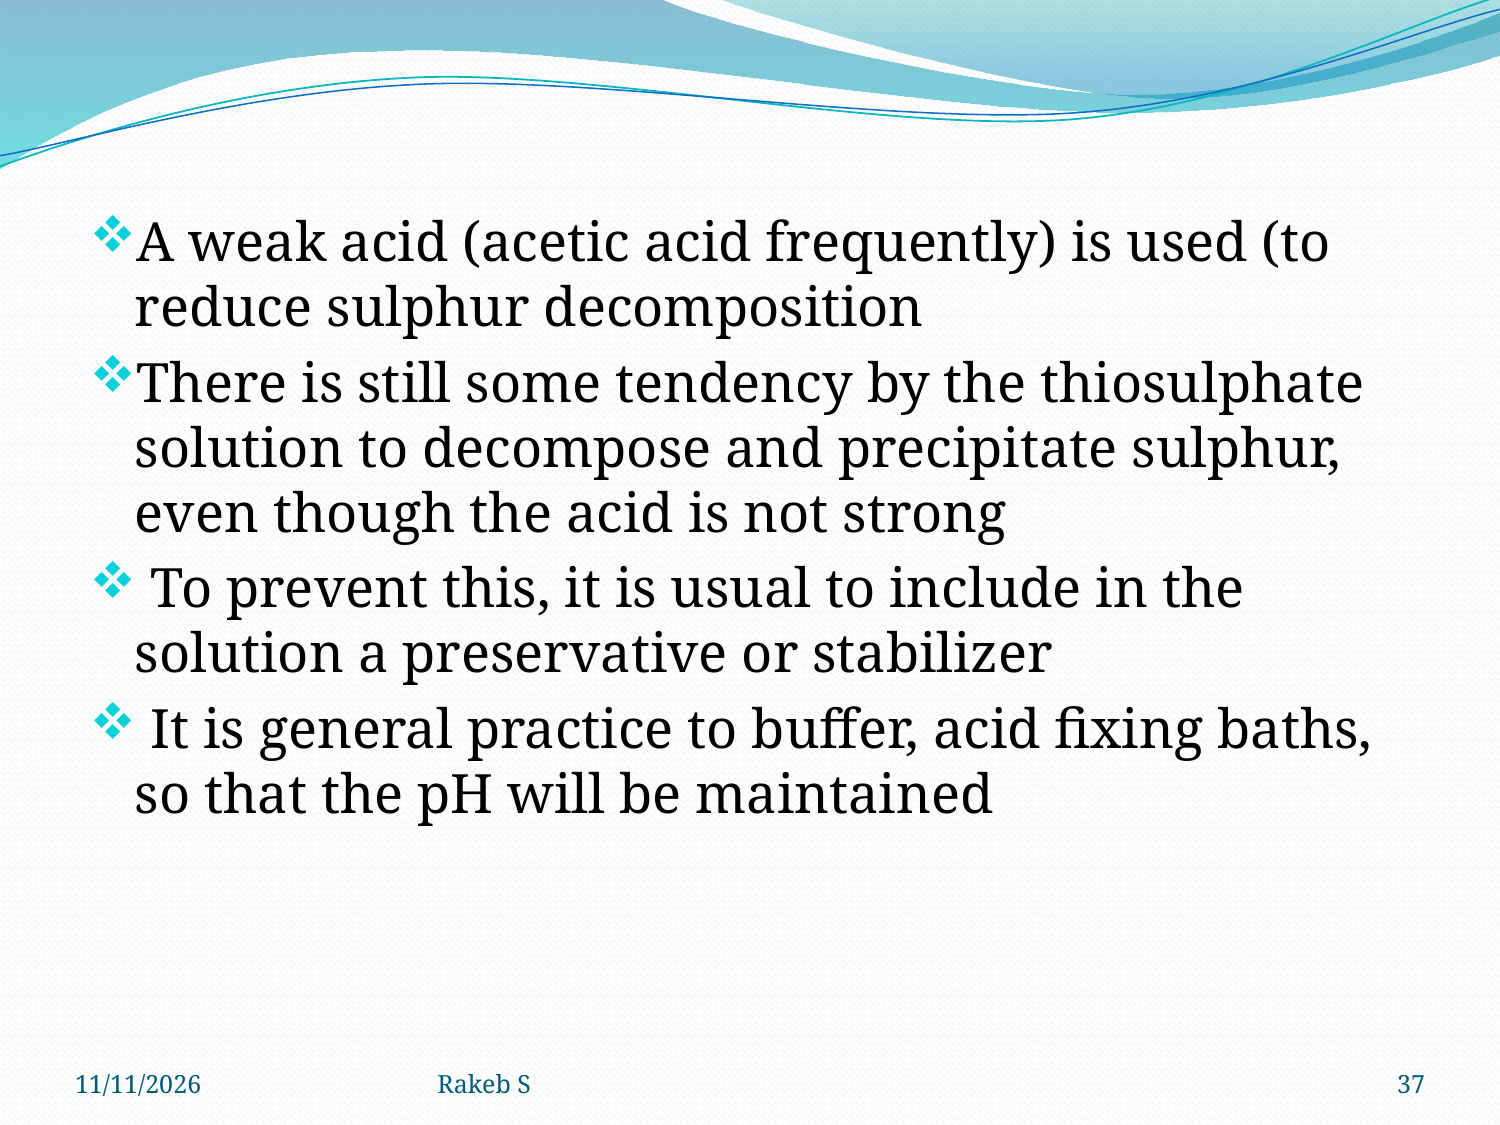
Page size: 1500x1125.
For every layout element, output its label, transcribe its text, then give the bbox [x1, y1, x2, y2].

slide_number 37 [1299, 1042, 1425, 1103]
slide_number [75, 1042, 425, 1103]
footer Rakeb S [437, 1042, 988, 1103]
list A weak acid (acetic acid frequently) is used (to reduce sulphur decomposition There is still some tendency by the thiosulphate solution to decompose and precipitate sulphur, even though the acid is not strong To prevent this, it is usual to include in the solution a preservative or stabilizer It is general practice to buffer, acid fixing baths, so that the pH will be maintained [75, 200, 1425, 1038]
